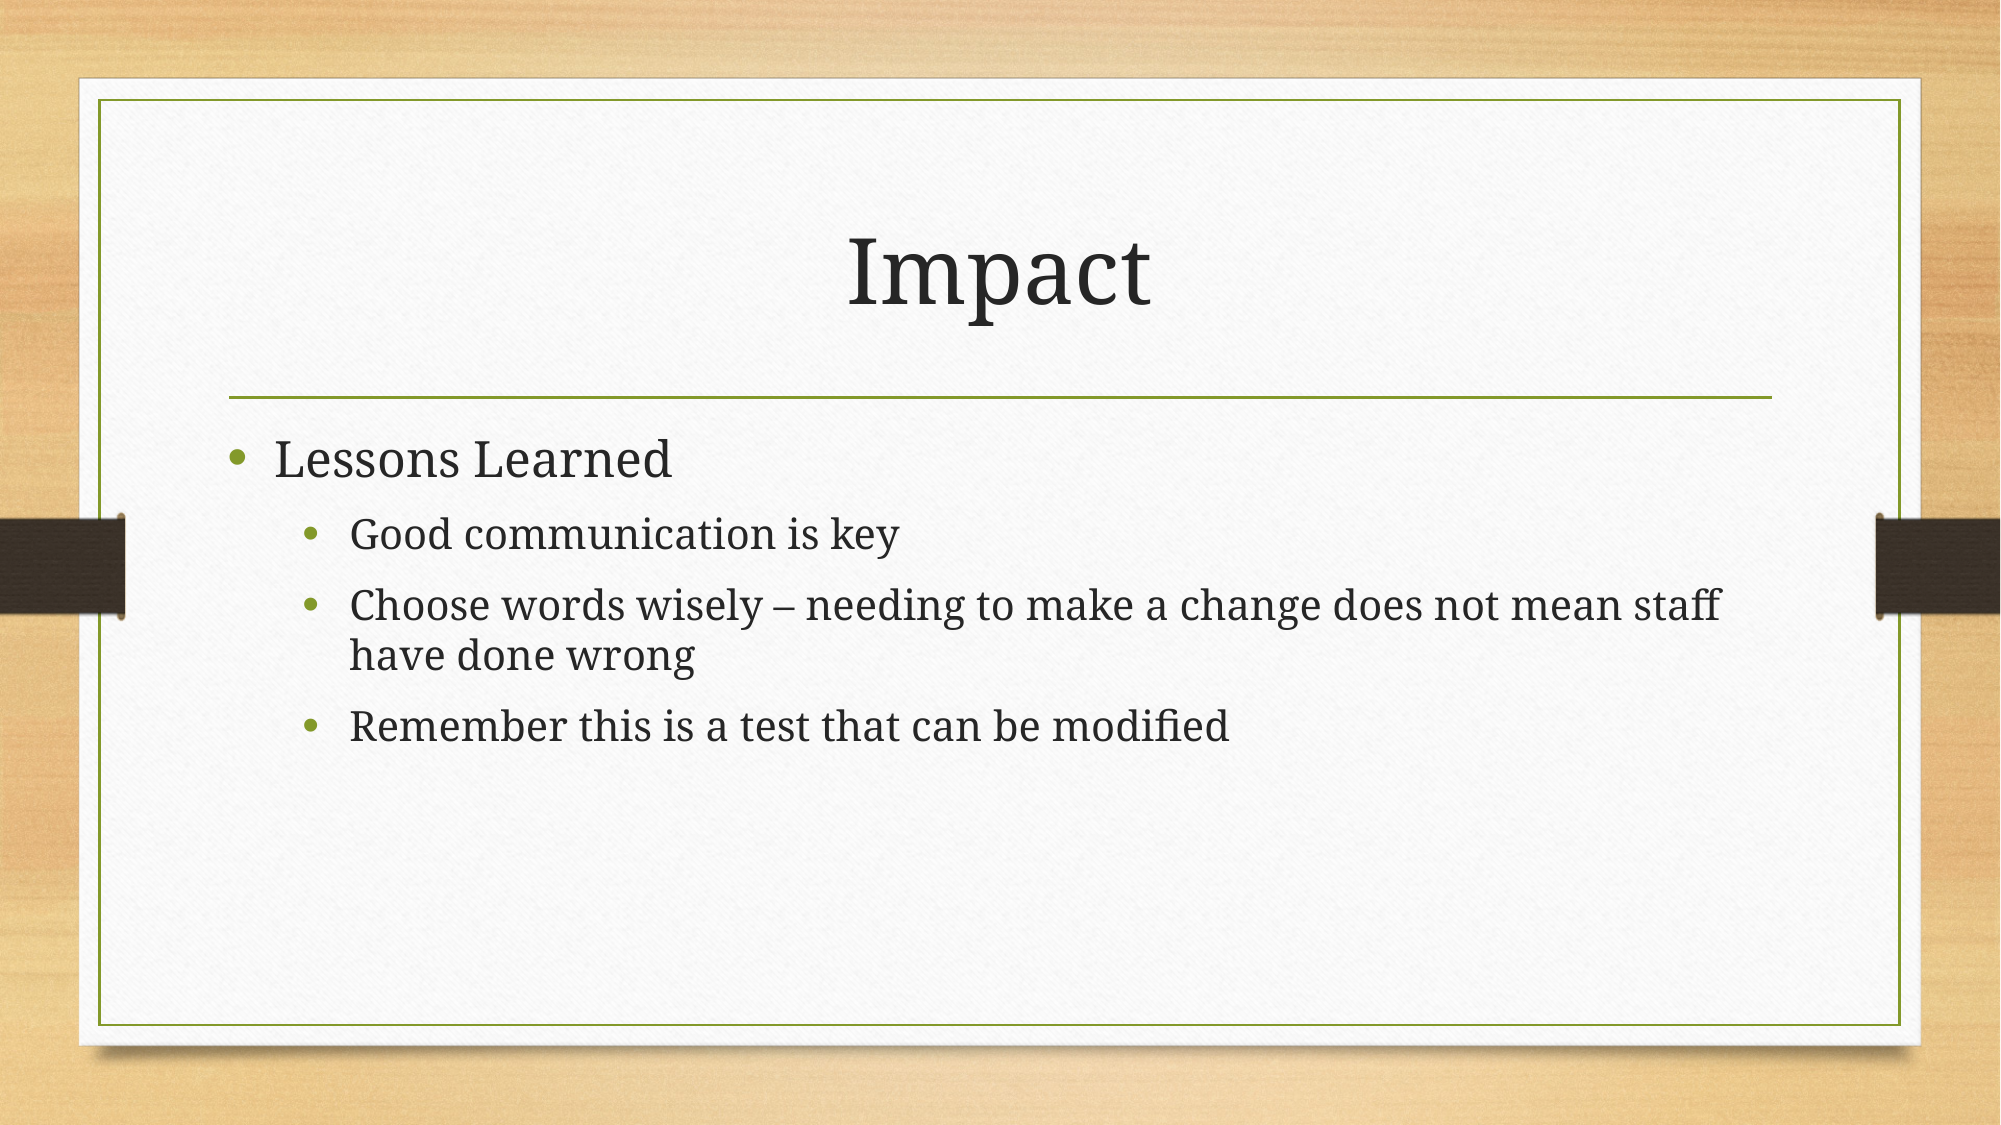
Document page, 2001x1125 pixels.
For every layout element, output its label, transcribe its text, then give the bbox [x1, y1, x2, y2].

picture [0, 0, 2001, 1125]
list Lessons Learned Good communication is key Choose words wisely – needing to make a change does not mean staff have done wrong Remember this is a test that can be modified [212, 419, 1788, 964]
title Impact [212, 161, 1788, 375]
